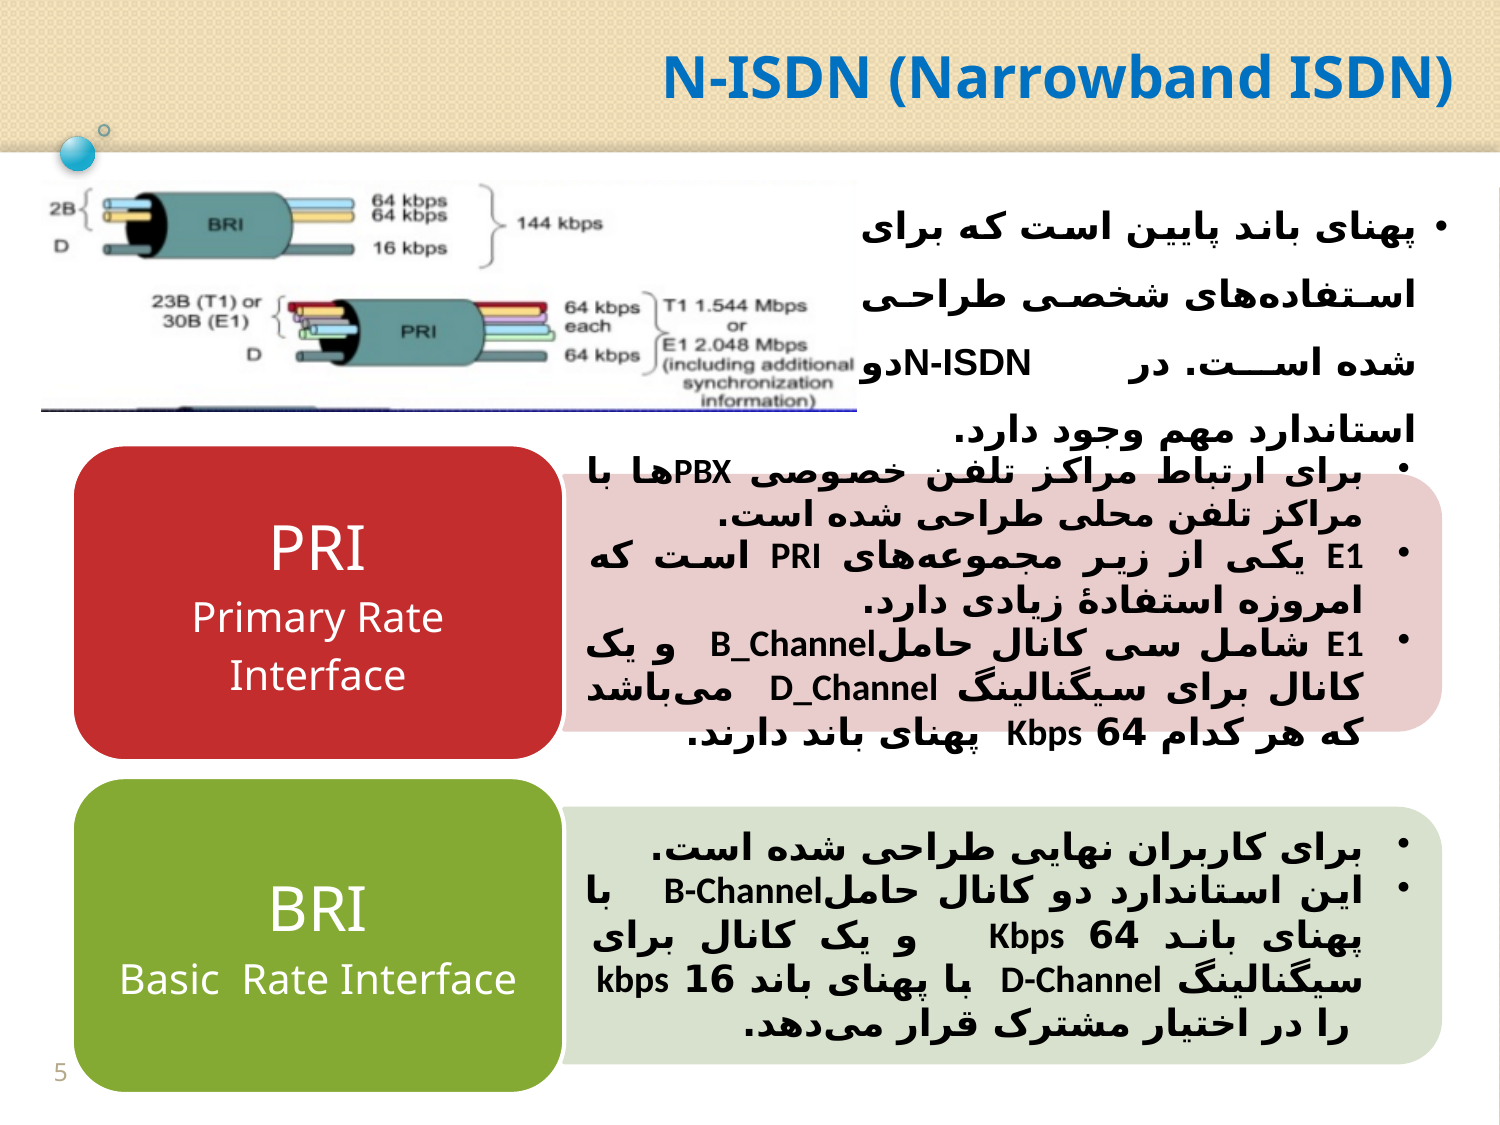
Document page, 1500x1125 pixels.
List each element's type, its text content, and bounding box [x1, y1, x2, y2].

list N-ISDN (Narrowband ISDN) [23, 23, 1473, 118]
text_box پهنای باند پایین است که برای استفاده‌های شخصی طراحی شده است. در N-ISDNدو استاندارد مهم وجود دارد. [845, 172, 1477, 411]
picture [40, 180, 857, 413]
slide_number 5 [23, 1031, 65, 1098]
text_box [71, 444, 1441, 1095]
